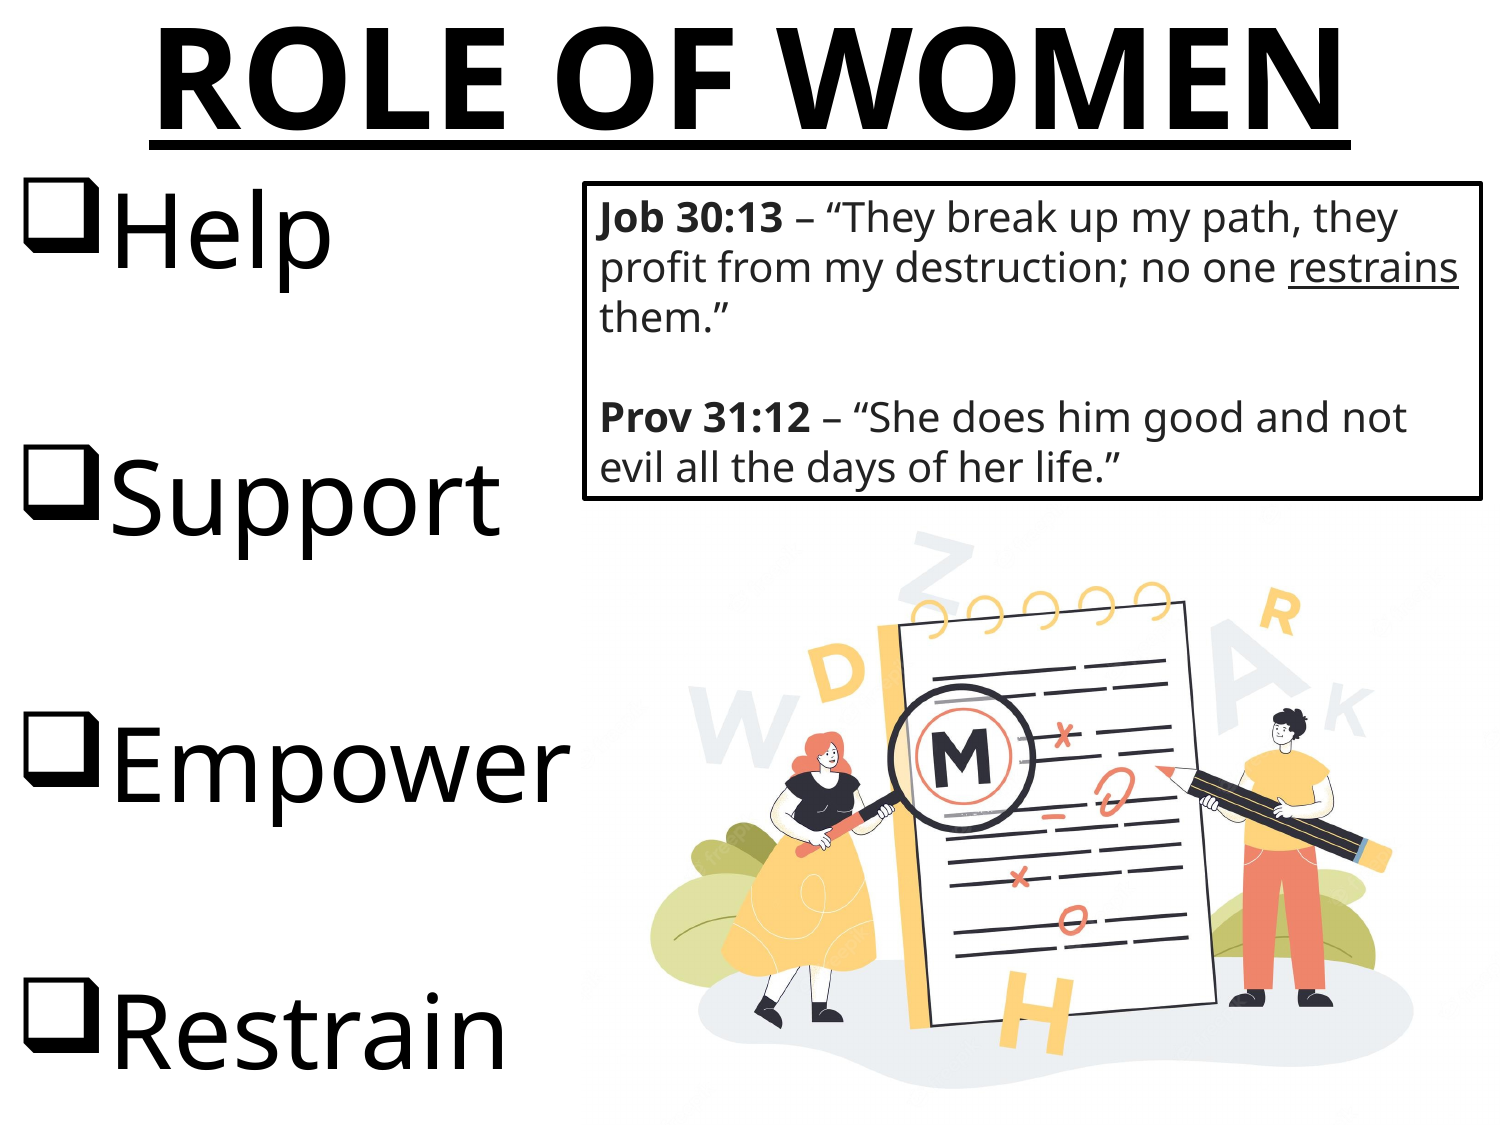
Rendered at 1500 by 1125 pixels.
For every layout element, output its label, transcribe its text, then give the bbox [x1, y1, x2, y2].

picture [581, 504, 1500, 1125]
text_box Job 30:13 – “They break up my path, they profit from my destruction; no one restrains them.” Prov 31:12 – “She does him good and not evil all the days of her life.” [584, 183, 1482, 499]
title ROLE OF WOMEN [0, 0, 1500, 168]
list Help Support Empower Restrain [0, 171, 646, 1125]
